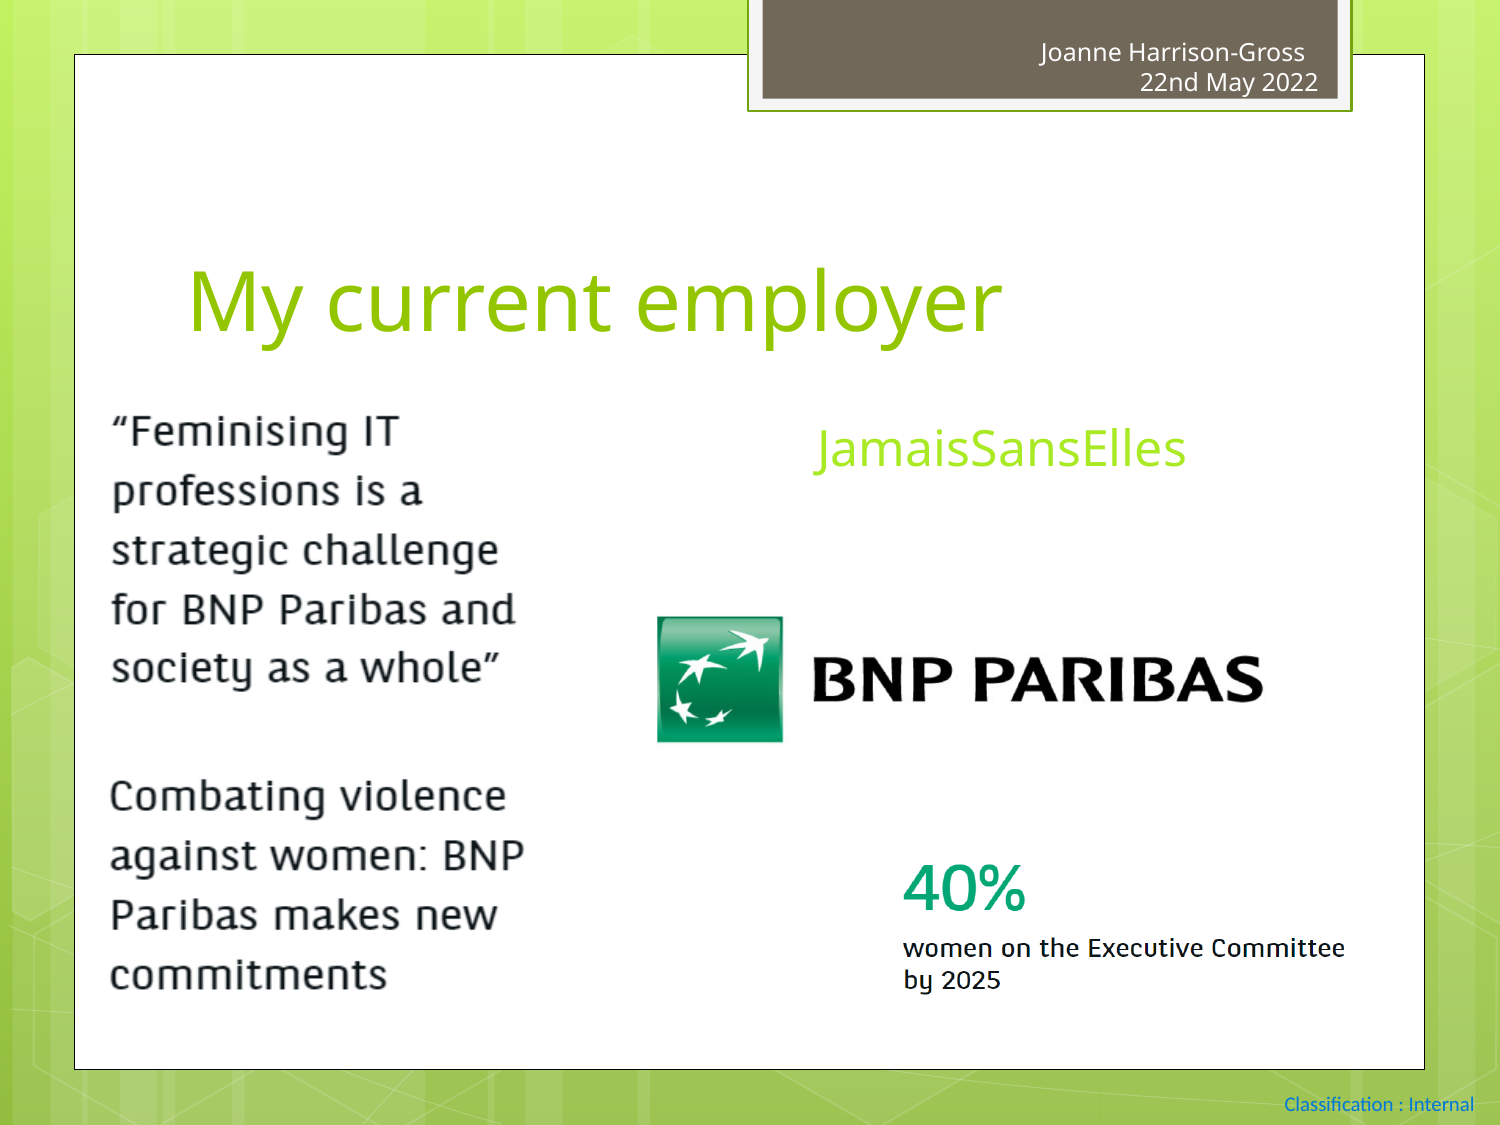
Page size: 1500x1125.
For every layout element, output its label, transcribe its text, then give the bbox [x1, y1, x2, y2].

picture [637, 597, 1273, 751]
title My current employer [171, 168, 1324, 357]
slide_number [983, 36, 1334, 97]
picture [861, 818, 1364, 1021]
picture [85, 756, 595, 1032]
text_box JamaisSansElles [802, 408, 1203, 484]
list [76, 385, 595, 728]
